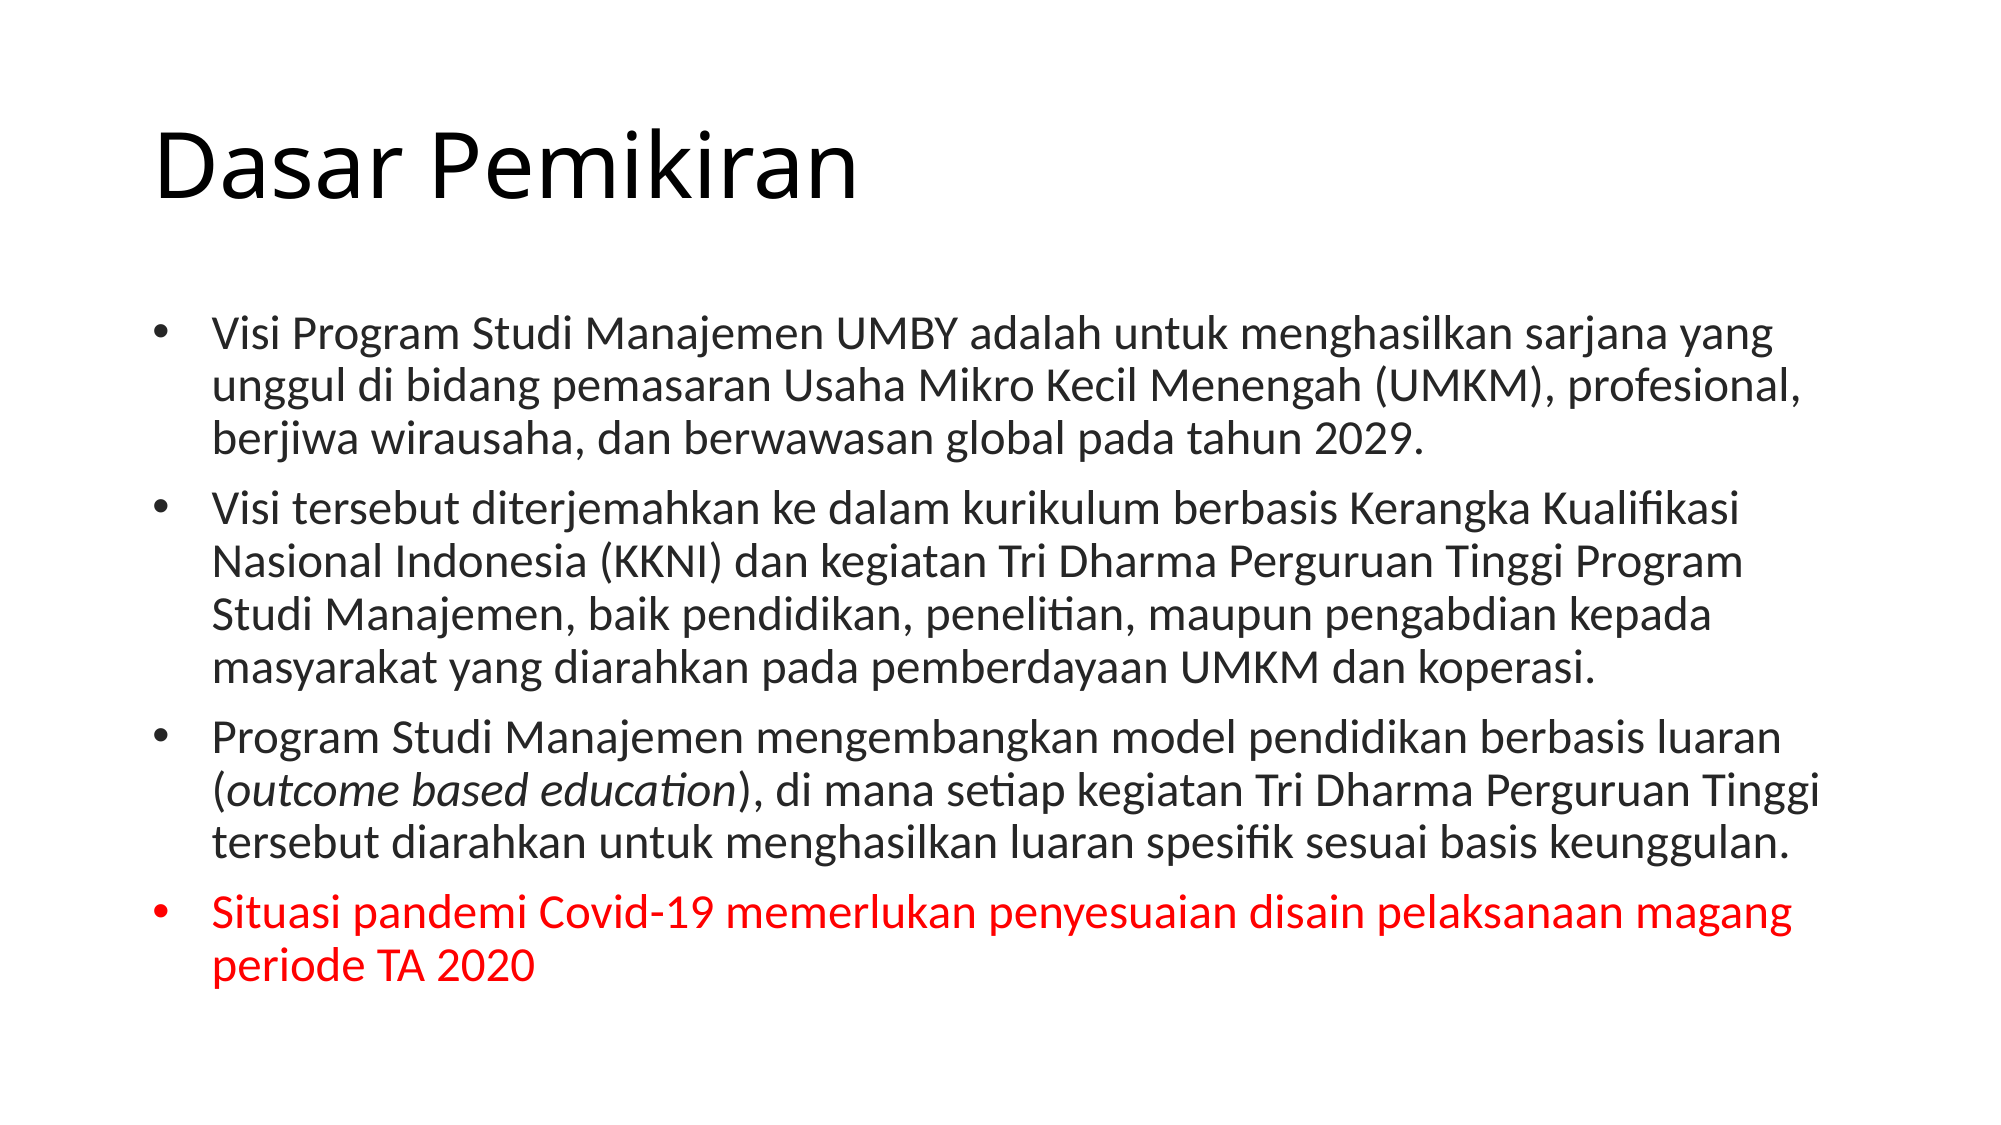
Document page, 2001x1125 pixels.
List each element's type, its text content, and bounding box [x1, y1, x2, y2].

list Visi Program Studi Manajemen UMBY adalah untuk menghasilkan sarjana yang unggul di bidang pemasaran Usaha Mikro Kecil Menengah (UMKM), profesional, berjiwa wirausaha, dan berwawasan global pada tahun 2029. Visi tersebut diterjemahkan ke dalam kurikulum berbasis Kerangka Kualifikasi Nasional Indonesia (KKNI) dan kegiatan Tri Dharma Perguruan Tinggi Program Studi Manajemen, baik pendidikan, penelitian, maupun pengabdian kepada masyarakat yang diarahkan pada pemberdayaan UMKM dan koperasi. Program Studi Manajemen mengembangkan model pendidikan berbasis luaran (outcome based education), di mana setiap kegiatan Tri Dharma Perguruan Tinggi tersebut diarahkan untuk menghasilkan luaran spesifik sesuai basis keunggulan. Situasi pandemi Covid-19 memerlukan penyesuaian disain pelaksanaan magang periode TA 2020 [137, 299, 1863, 1014]
title Dasar Pemikiran [137, 59, 1863, 278]
